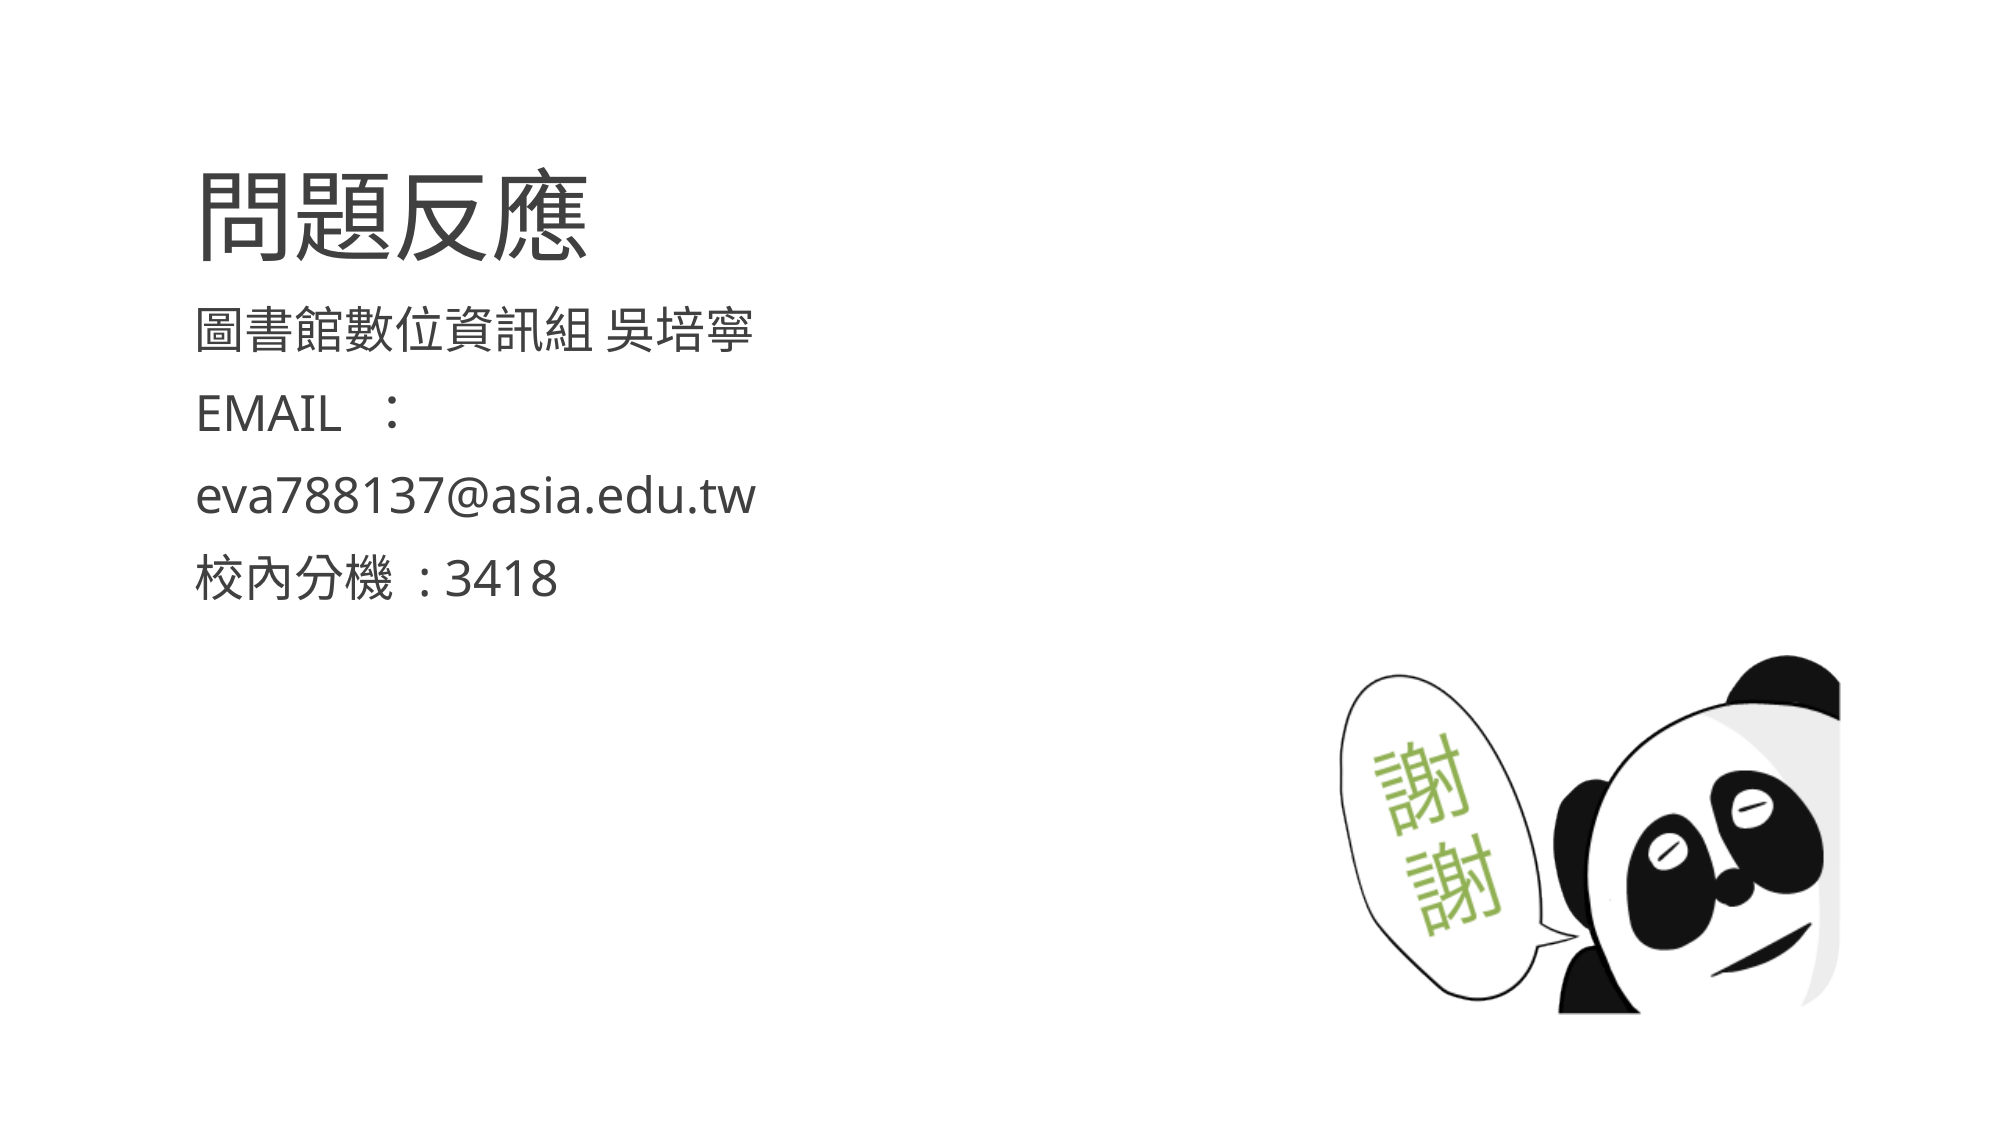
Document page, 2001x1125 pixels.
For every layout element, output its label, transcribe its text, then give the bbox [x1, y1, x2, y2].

text_box [1339, 655, 1841, 1015]
title 問題反應 [192, 151, 593, 273]
text_box 圖書館數位資訊組 吳培寧 EMAIL ：eva788137@asia.edu.tw 校內分機 : 3418 [192, 273, 976, 607]
